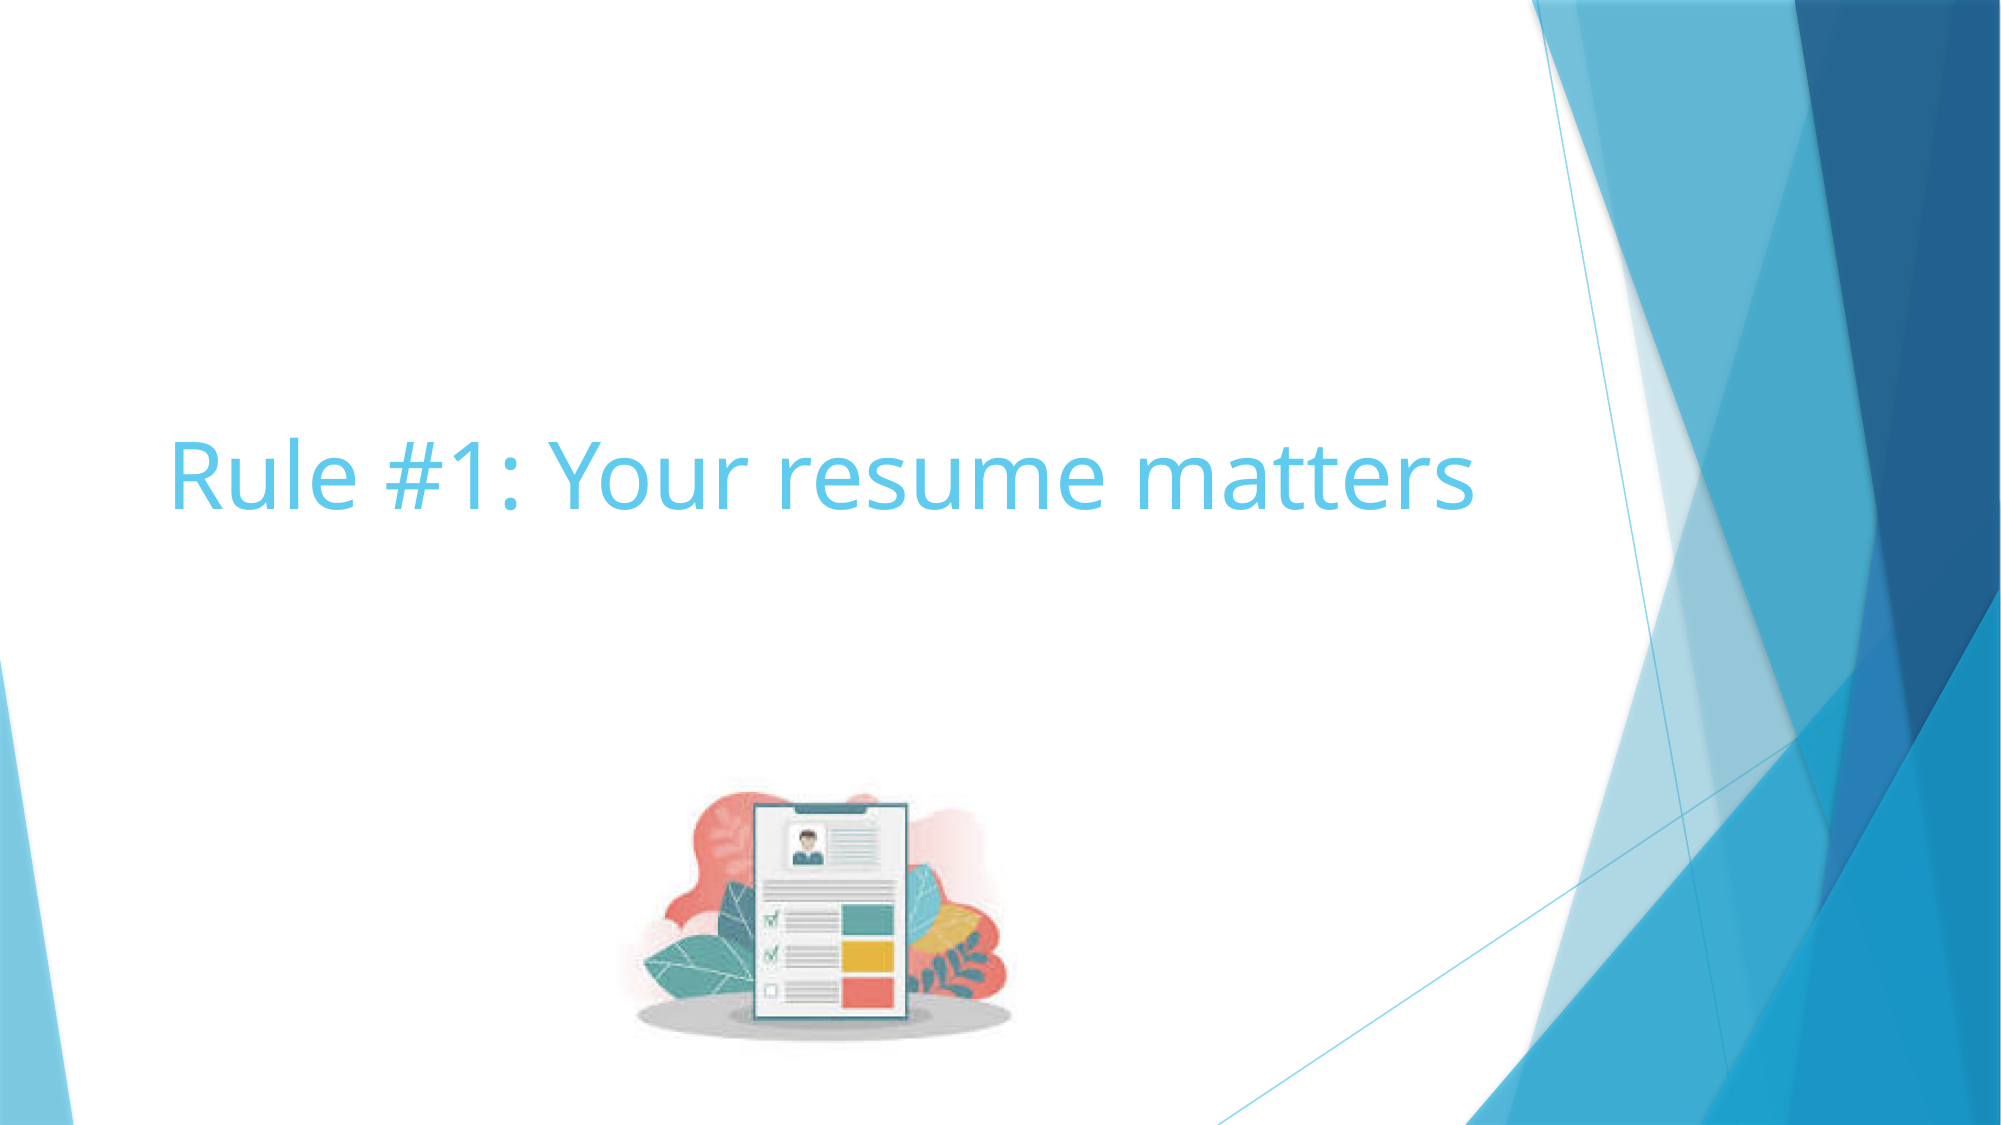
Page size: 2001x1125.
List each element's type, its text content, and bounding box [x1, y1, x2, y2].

picture [614, 757, 1018, 1067]
title Rule #1: Your resume matters [151, 408, 1562, 626]
